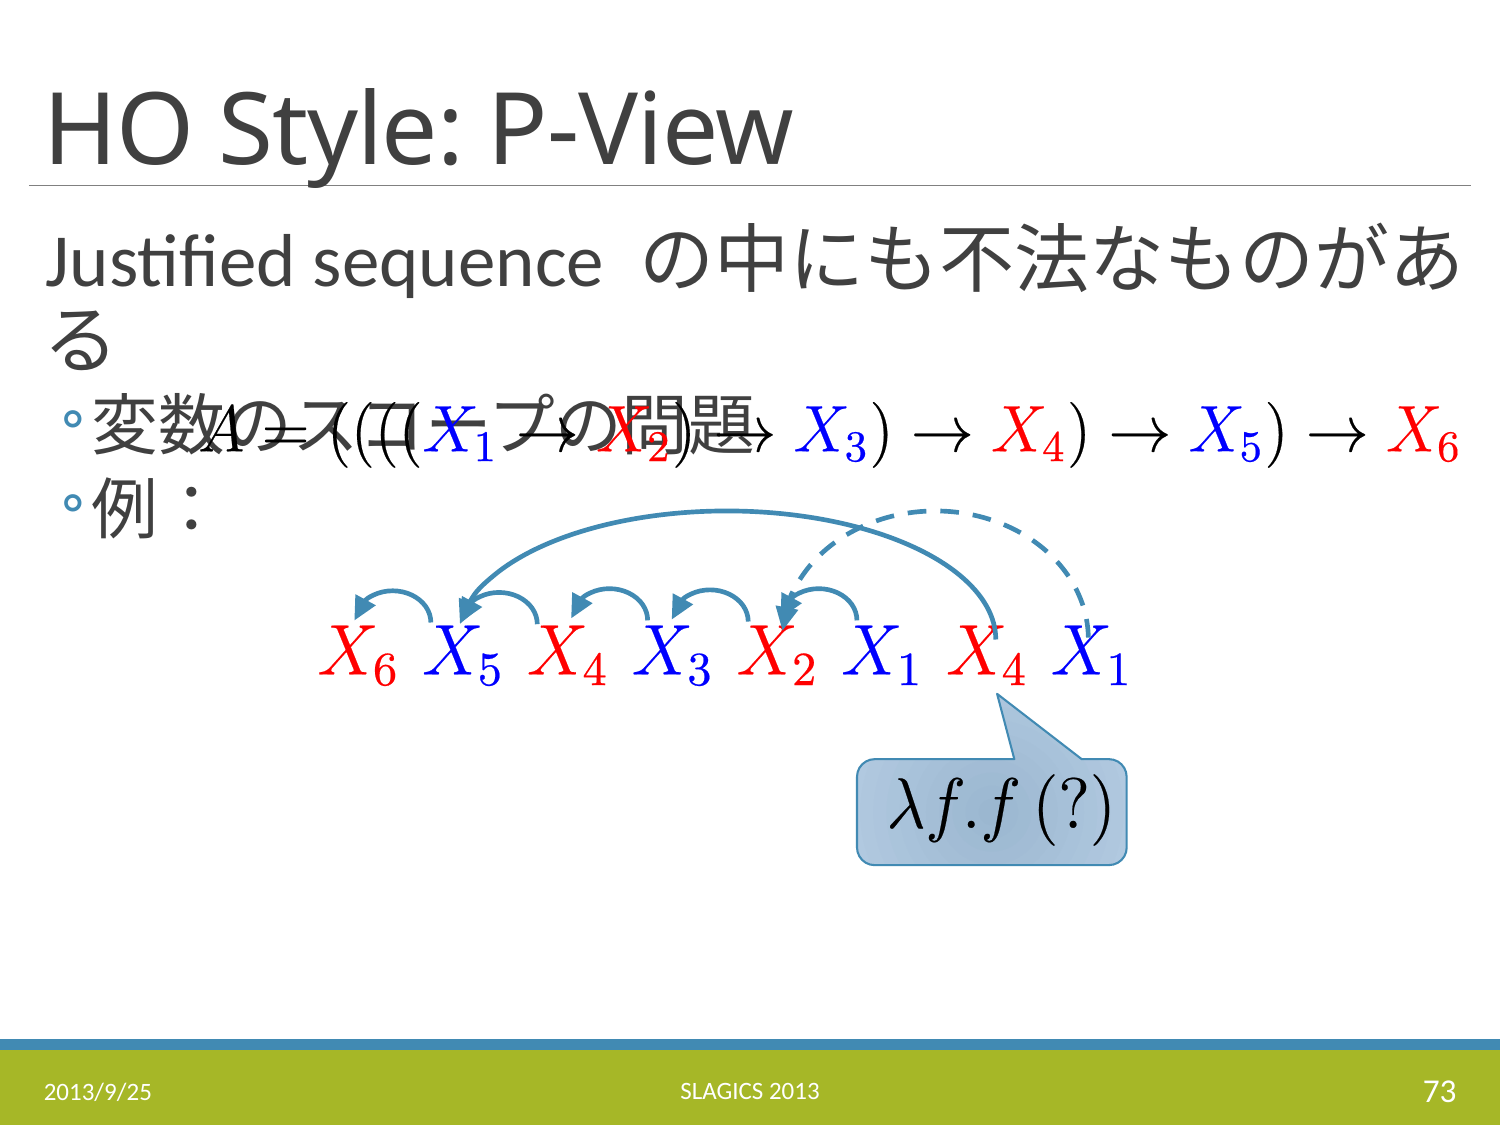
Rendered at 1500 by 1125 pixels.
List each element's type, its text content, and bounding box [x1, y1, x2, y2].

picture [889, 773, 1110, 847]
footer SLAGICS 2013 [453, 1059, 1047, 1120]
text_box [776, 509, 1088, 622]
title HO Style: P-View [28, 30, 1472, 193]
picture [318, 625, 1128, 687]
text_box [458, 509, 859, 622]
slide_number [28, 1060, 333, 1120]
picture [199, 401, 1458, 469]
slide_number 73 [1309, 1059, 1472, 1120]
text_box [354, 589, 432, 622]
text_box [855, 695, 1128, 867]
list Justified sequence の中にも不法なものがある 変数のスコープの問題 例： [28, 214, 1472, 1032]
